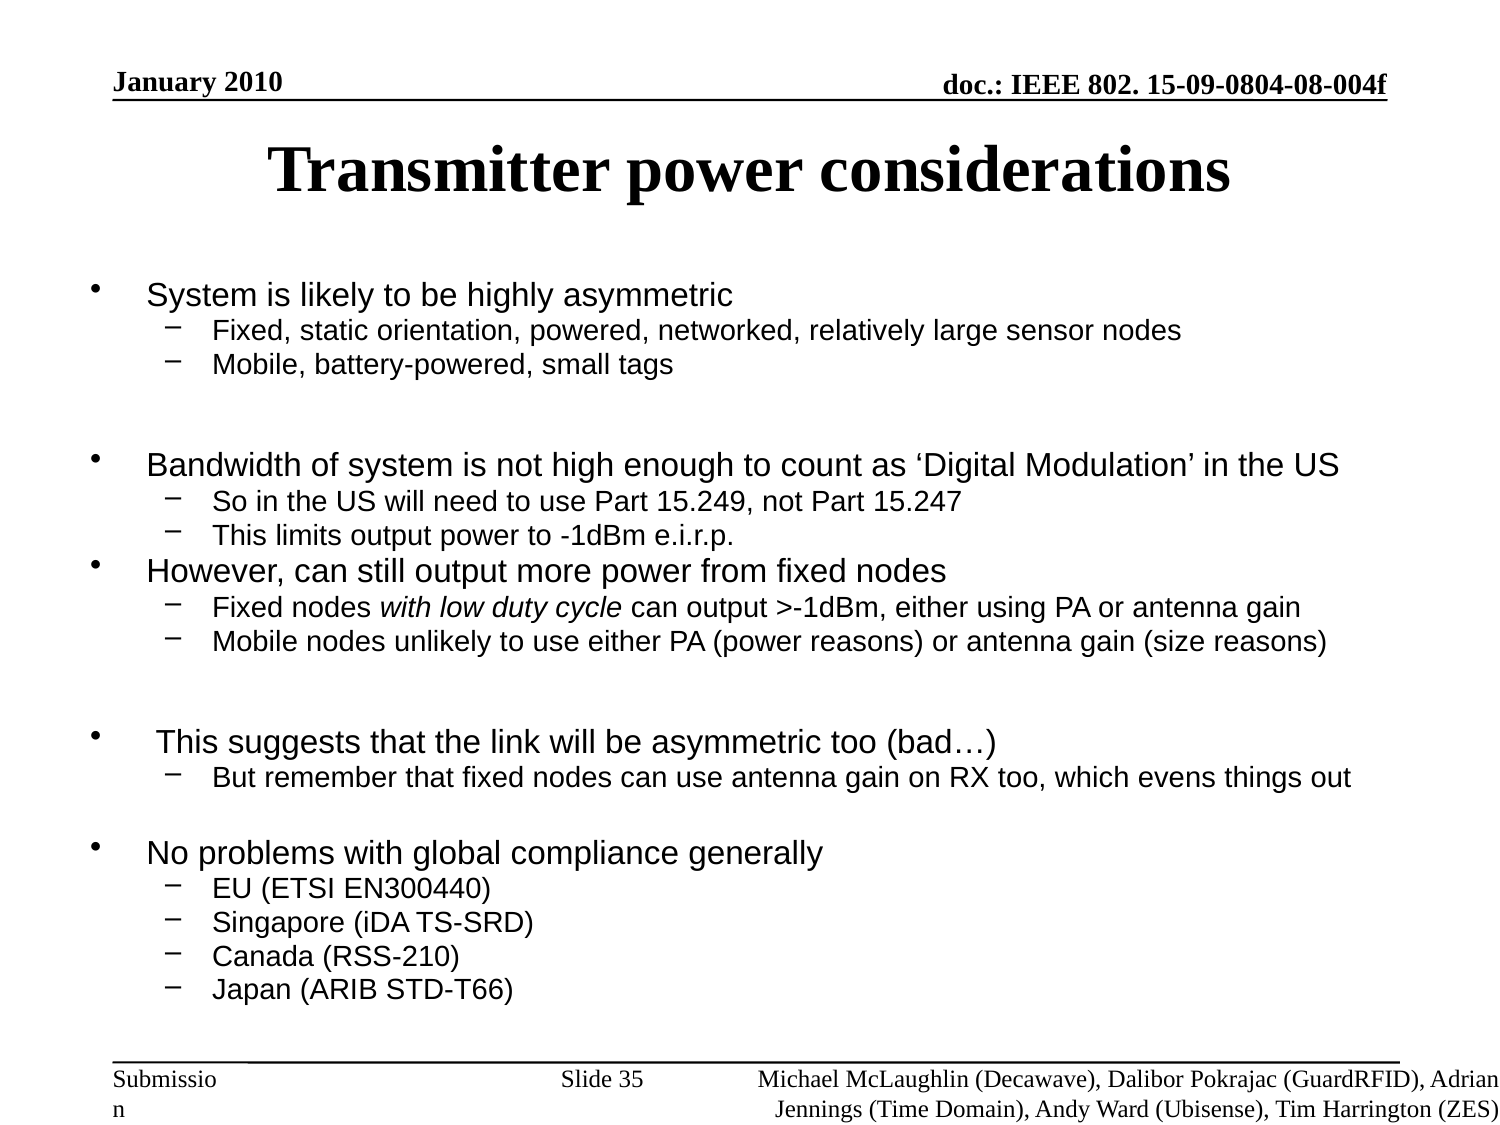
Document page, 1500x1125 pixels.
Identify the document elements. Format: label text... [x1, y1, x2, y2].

slide_number Slide 35 [558, 1061, 646, 1093]
list System is likely to be highly asymmetric Fixed, static orientation, powered, networked, relatively large sensor nodes Mobile, battery-powered, small tags Bandwidth of system is not high enough to count as ‘Digital Modulation’ in the US So in the US will need to use Part 15.249, not Part 15.247 This limits output power to -1dBm e.i.r.p. However, can still output more power from fixed nodes Fixed nodes with low duty cycle can output >-1dBm, either using PA or antenna gain Mobile nodes unlikely to use either PA (power reasons) or antenna gain (size reasons) This suggests that the link will be asymmetric too (bad…) But remember that fixed nodes can use antenna gain on RX too, which evens things out No problems with global compliance generally EU (ETSI EN300440) Singapore (iDA TS-SRD) Canada (RSS-210) Japan (ARIB STD-T66) [74, 272, 1415, 1001]
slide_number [112, 61, 376, 98]
title Transmitter power considerations [112, 112, 1388, 217]
footer Michael McLaughlin (Decawave), Dalibor Pokrajac (GuardRFID), Adrian Jennings (Time Domain), Andy Ward (Ubisense), Tim Harrington (ZES) [717, 1061, 1500, 1125]
